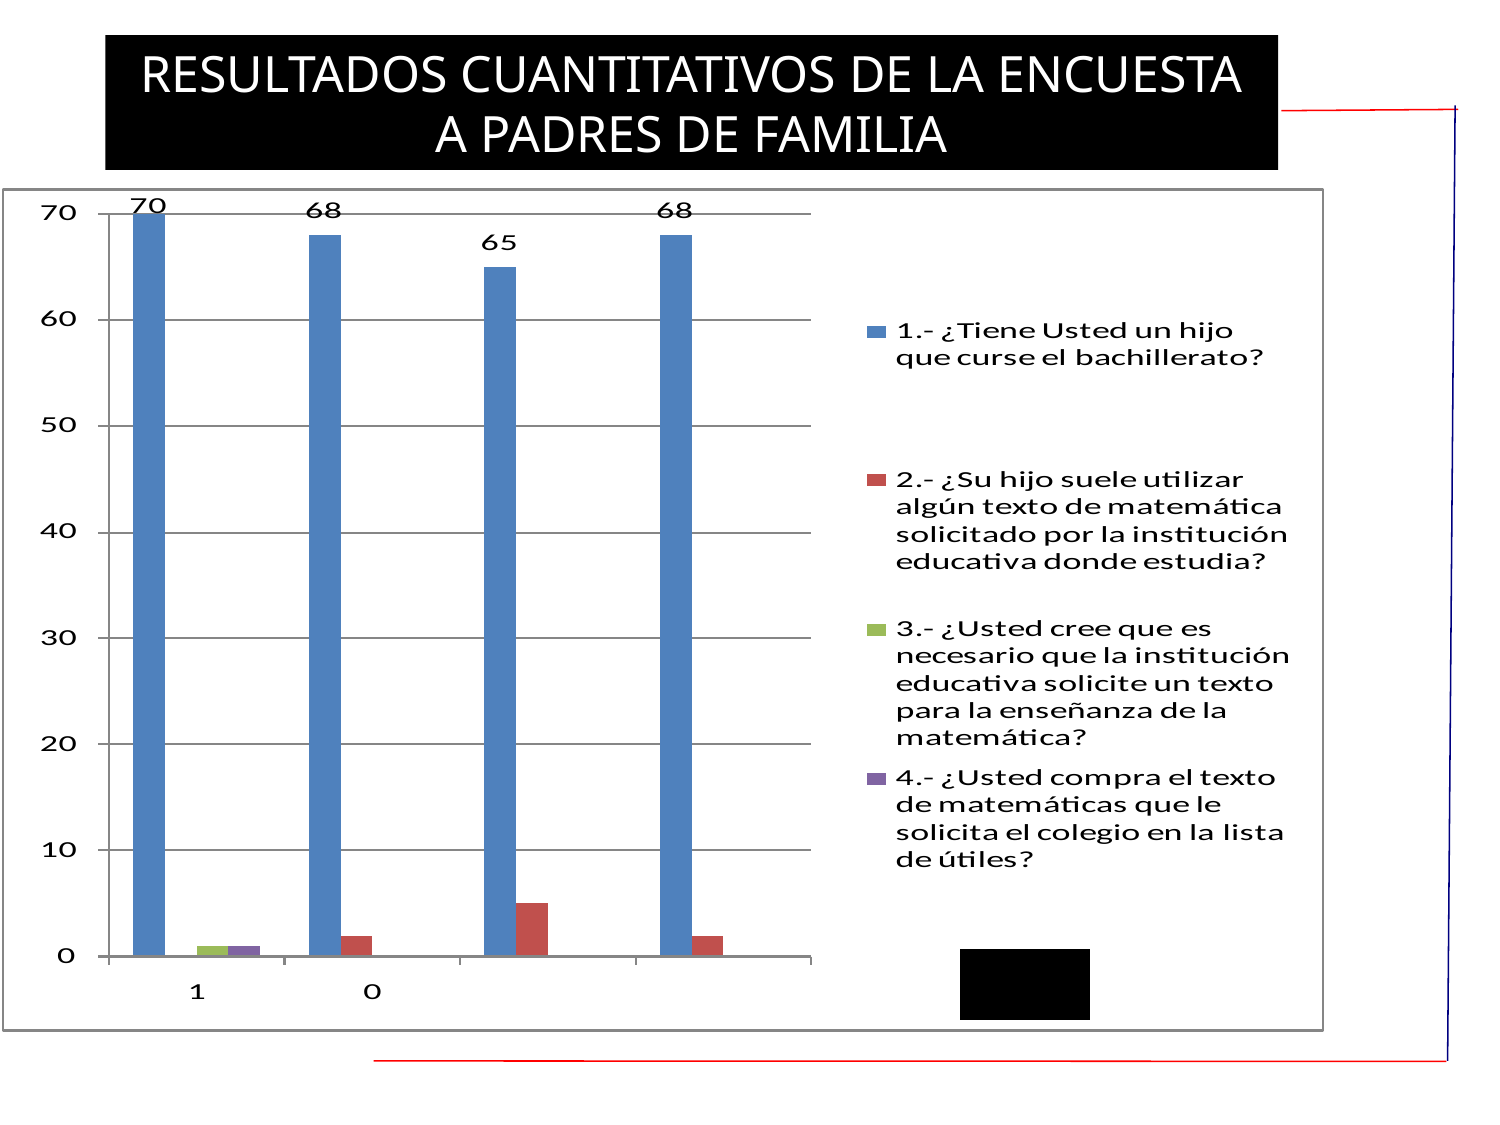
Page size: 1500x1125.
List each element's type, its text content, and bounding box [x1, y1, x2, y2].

picture [0, 187, 1325, 1032]
text_box RESULTADOS CUANTITATIVOS DE LA ENCUESTA A PADRES DE FAMILIA [105, 35, 1279, 170]
